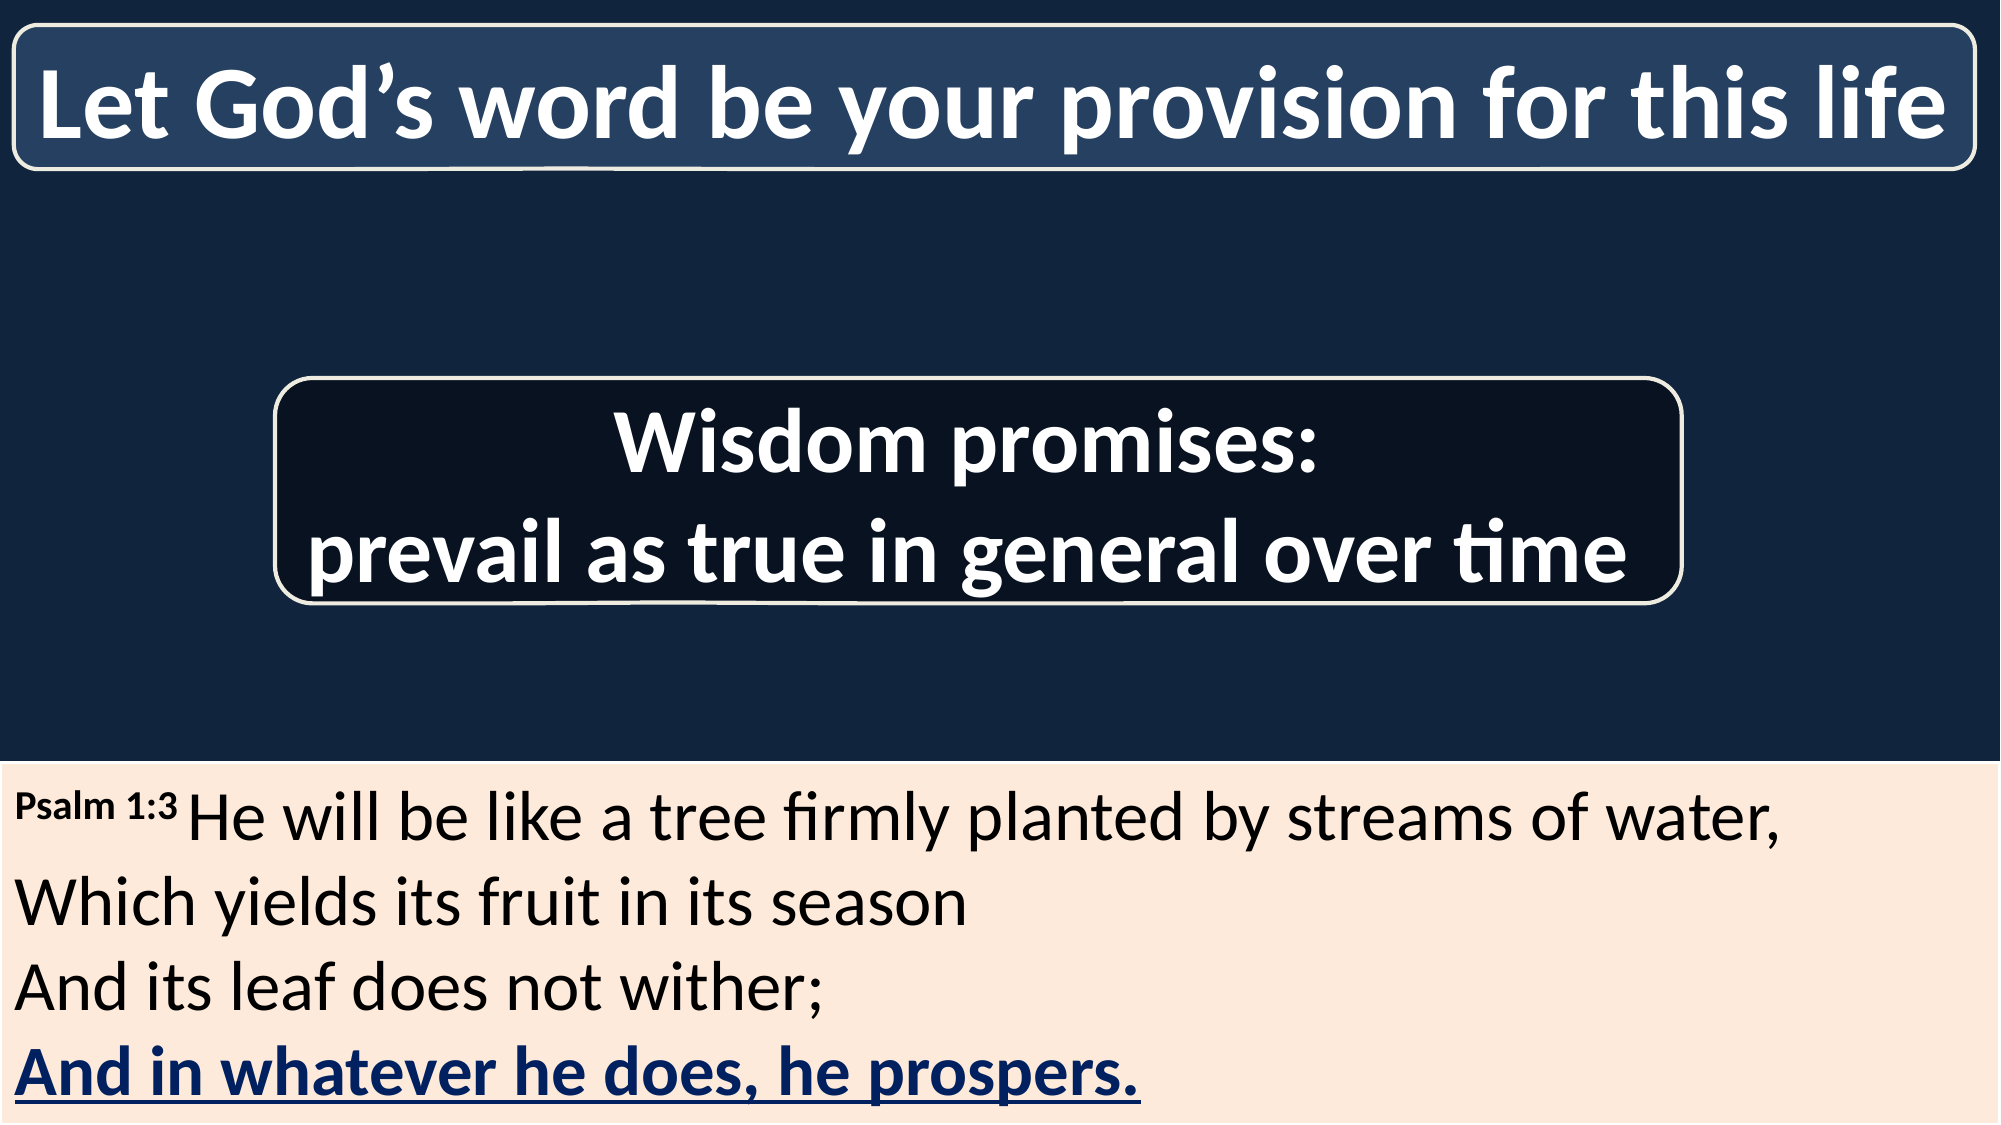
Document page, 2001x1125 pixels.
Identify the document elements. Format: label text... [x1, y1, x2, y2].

text_box Psalm 1:3 He will be like a tree firmly planted by streams of water, Which yields its fruit in its season And its leaf does not wither; And in whatever he does, he prospers. [0, 760, 2000, 1125]
text_box Let God’s word be your provision for this life [11, 22, 1978, 172]
text_box Wisdom promises: prevail as true in general over time [272, 375, 1684, 606]
